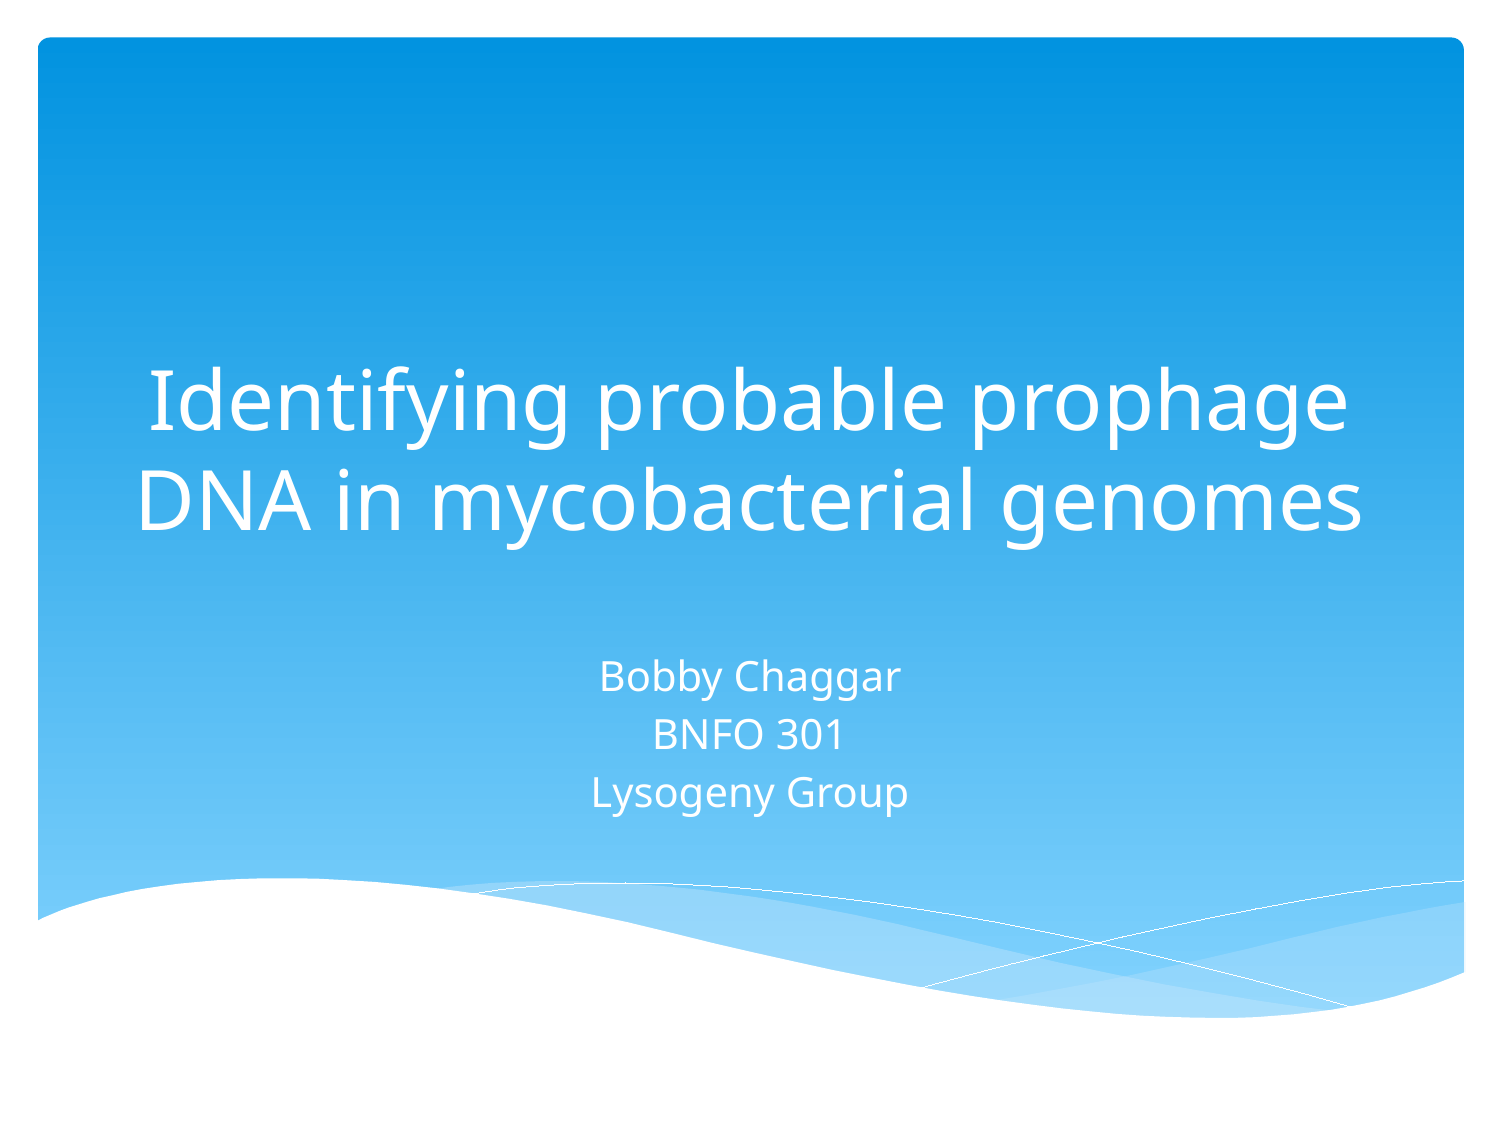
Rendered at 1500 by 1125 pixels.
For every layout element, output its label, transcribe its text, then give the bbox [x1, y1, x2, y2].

subtitle Bobby Chaggar BNFO 301 Lysogeny Group [225, 583, 1275, 825]
title Identifying probable prophage DNA in mycobacterial genomes [112, 262, 1388, 555]
